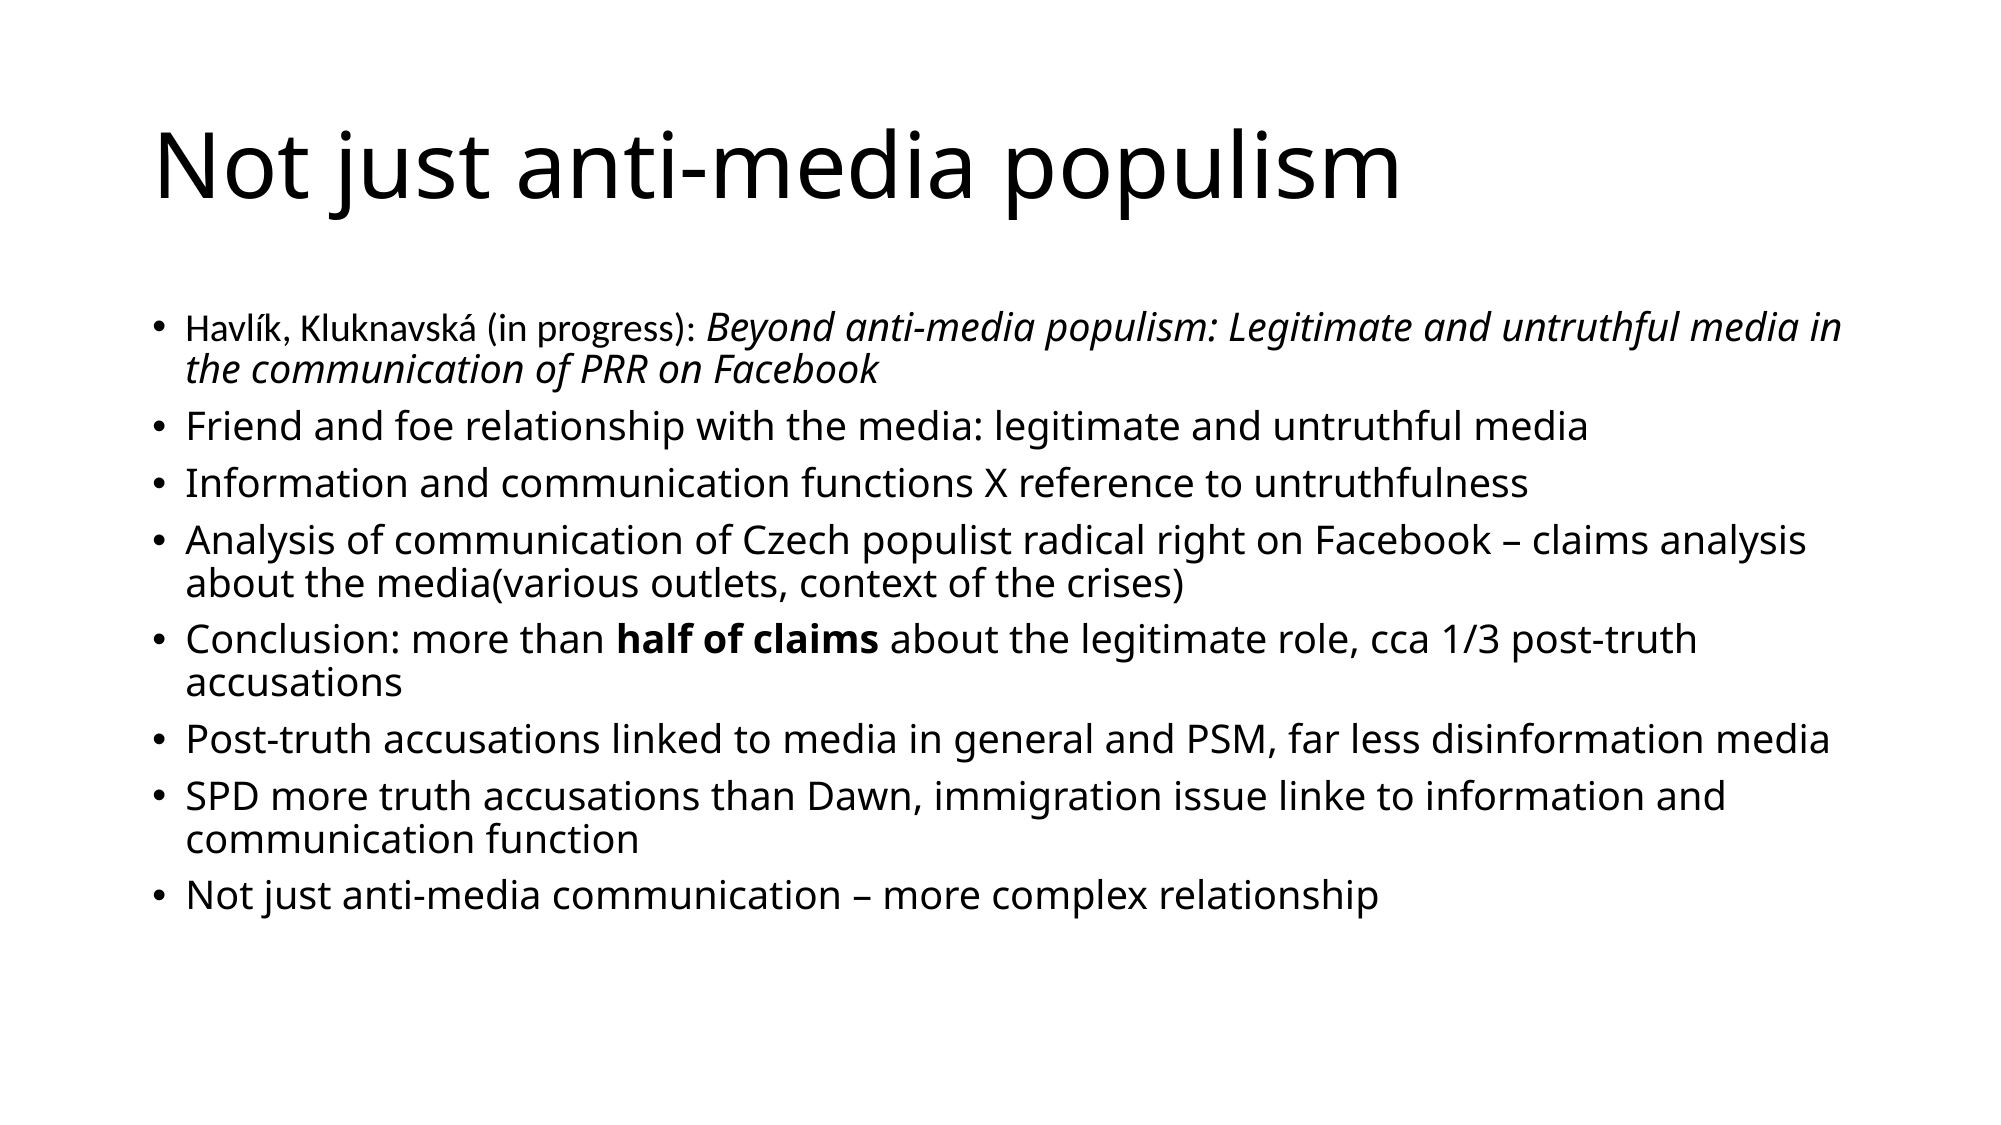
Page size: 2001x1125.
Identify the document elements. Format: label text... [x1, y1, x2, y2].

title Not just anti-media populism [137, 59, 1863, 278]
list Havlík, Kluknavská (in progress): Beyond anti-media populism: Legitimate and untruthful media in the communication of PRR on Facebook Friend and foe relationship with the media: legitimate and untruthful media Information and communication functions X reference to untruthfulness Analysis of communication of Czech populist radical right on Facebook – claims analysis about the media(various outlets, context of the crises) Conclusion: more than half of claims about the legitimate role, cca 1/3 post-truth accusations Post-truth accusations linked to media in general and PSM, far less disinformation media SPD more truth accusations than Dawn, immigration issue linke to information and communication function Not just anti-media communication – more complex relationship [137, 299, 1863, 1014]
